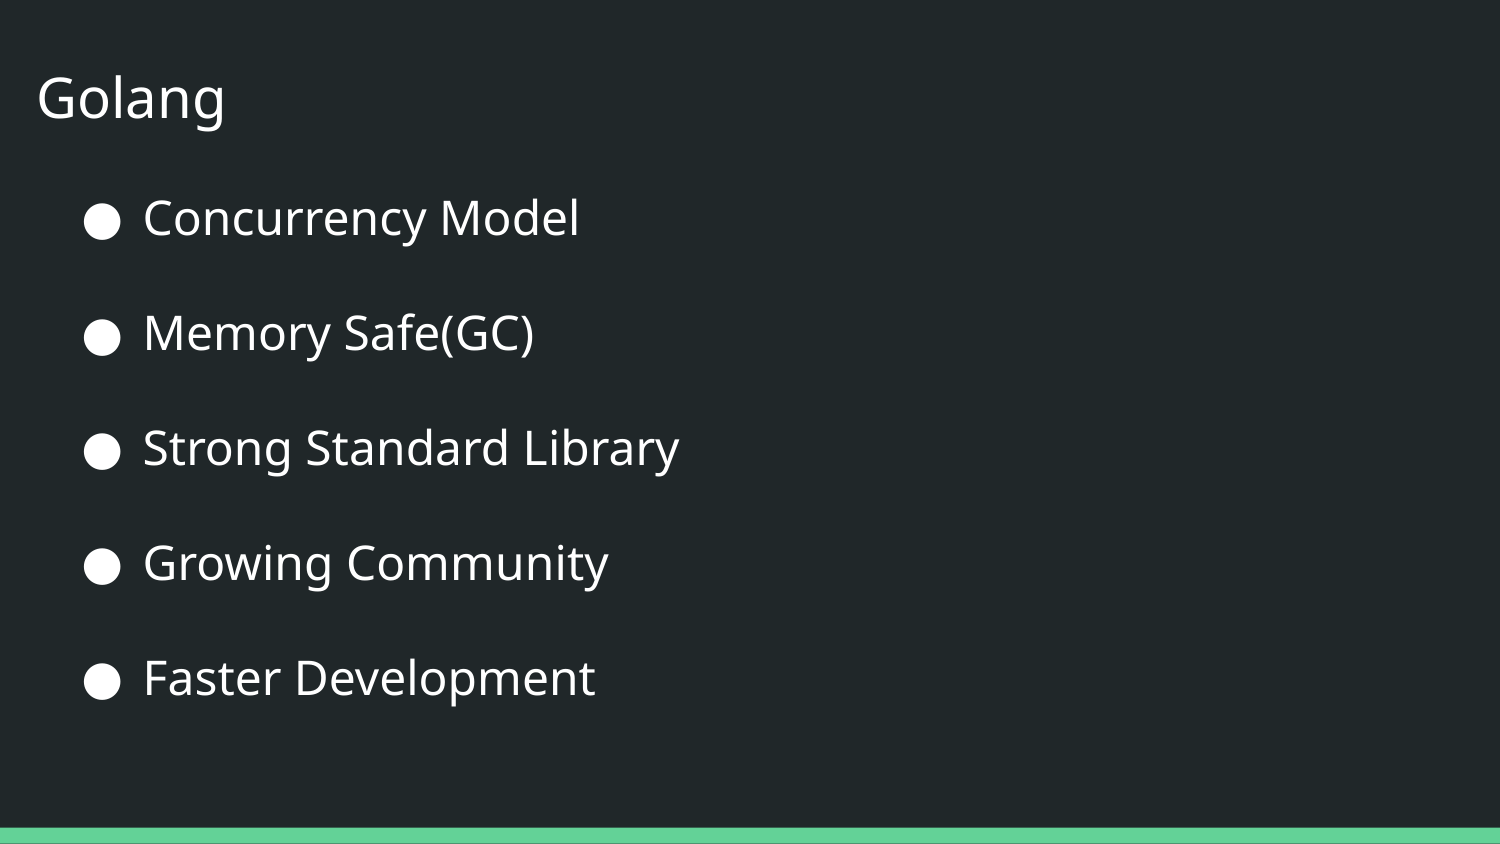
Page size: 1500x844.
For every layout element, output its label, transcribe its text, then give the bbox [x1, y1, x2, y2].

text_box Golang [21, 47, 1415, 192]
text_box Concurrency Model Memory Safe(GC) Strong Standard Library Growing Community Faster Development [52, 172, 1384, 699]
